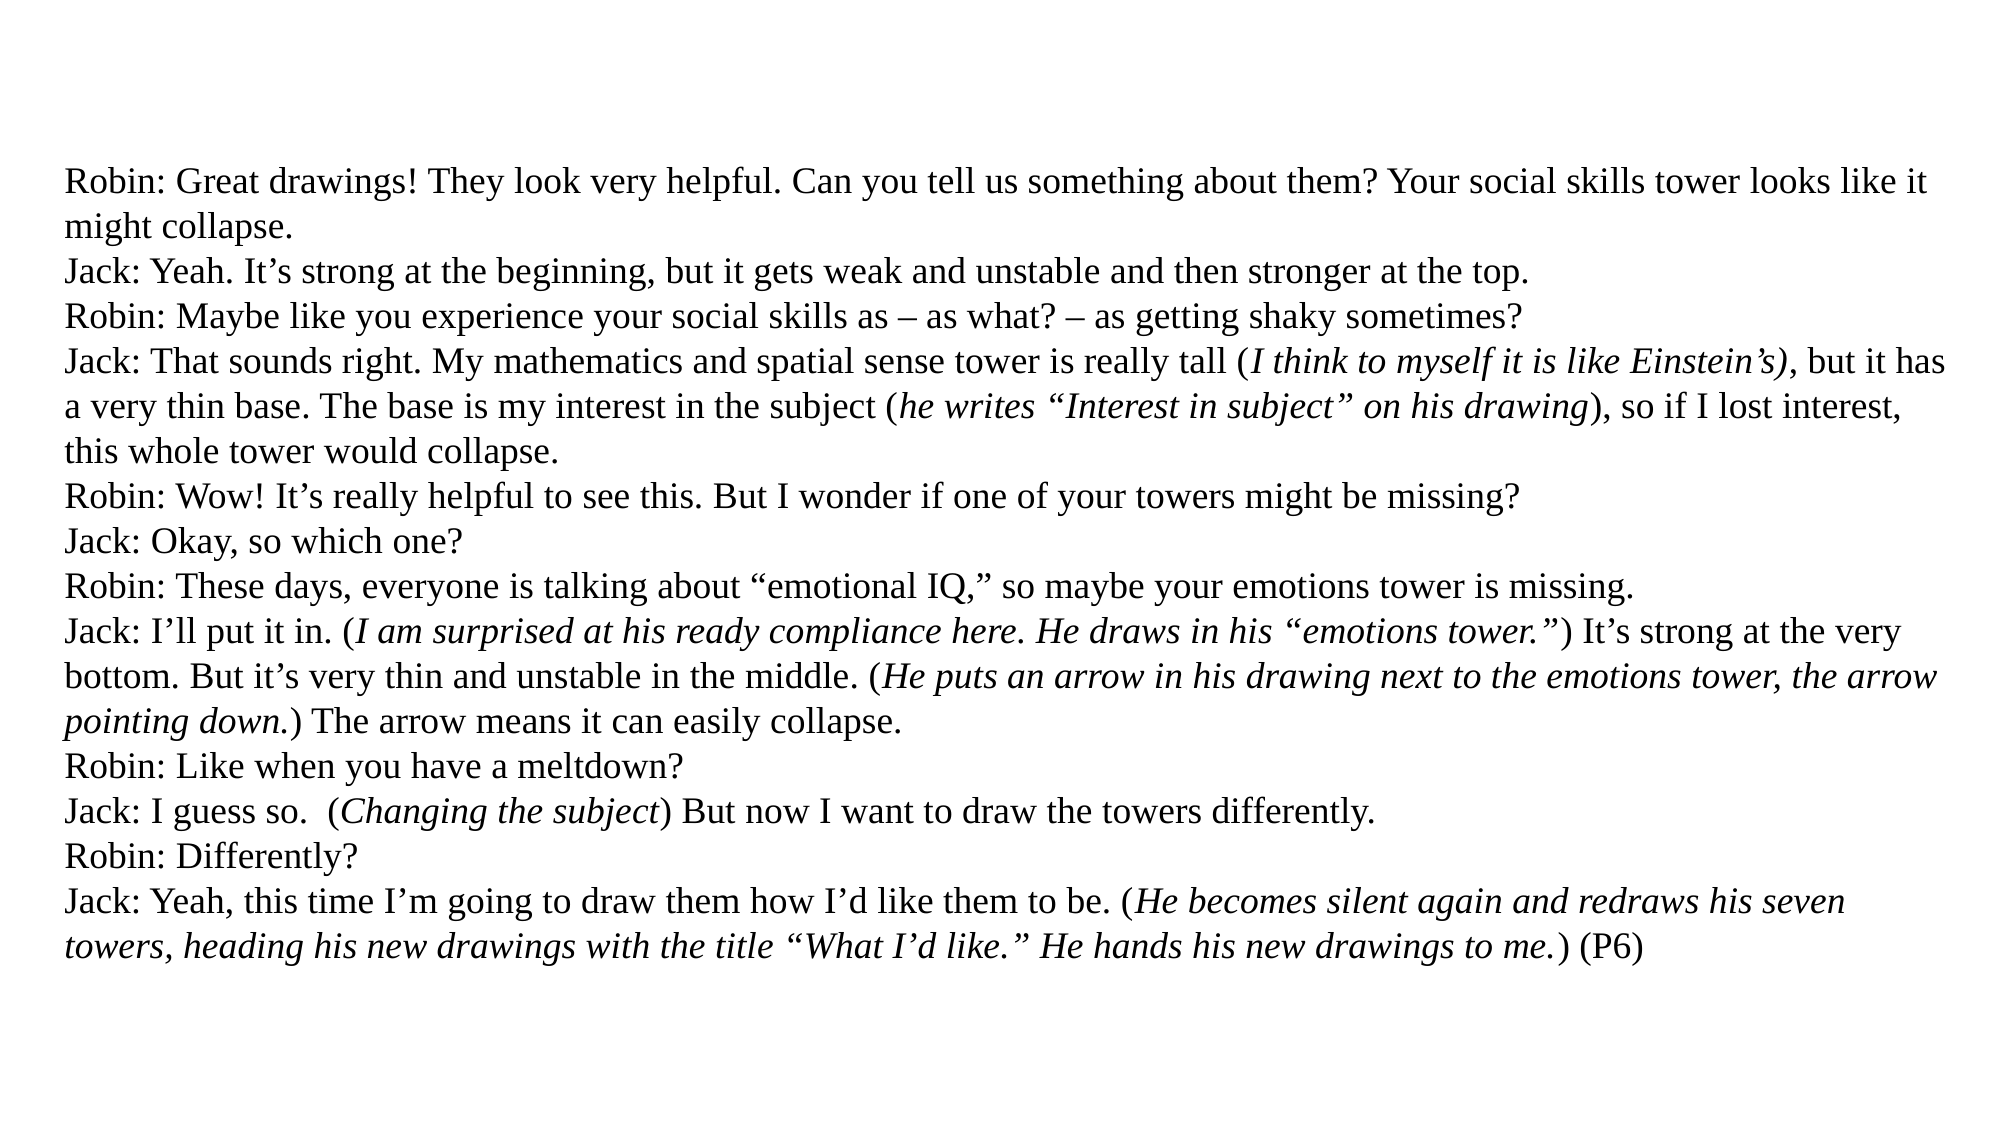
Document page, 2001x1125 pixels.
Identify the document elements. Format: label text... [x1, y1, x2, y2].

text_box Robin: Great drawings! They look very helpful. Can you tell us something about them? Your social skills tower looks like it might collapse. Jack: Yeah. It’s strong at the beginning, but it gets weak and unstable and then stronger at the top. Robin: Maybe like you experience your social skills as – as what? – as getting shaky sometimes? Jack: That sounds right. My mathematics and spatial sense tower is really tall (I think to myself it is like Einstein’s), but it has a very thin base. The base is my interest in the subject (he writes “Interest in subject” on his drawing), so if I lost interest, this whole tower would collapse. Robin: Wow! It’s really helpful to see this. But I wonder if one of your towers might be missing? Jack: Okay, so which one? Robin: These days, everyone is talking about “emotional IQ,” so maybe your emotions tower is missing. Jack: I’ll put it in. (I am surprised at his ready compliance here. He draws in his “emotions tower.”) It’s strong at the very bottom. But it’s very thin and unstable in the middle. (He puts an arrow in his drawing next to the emotions tower, the arrow pointing down.) The arrow means it can easily collapse. Robin: Like when you have a meltdown? Jack: I guess so. (Changing the subject) But now I want to draw the towers differently. Robin: Differently? Jack: Yeah, this time I’m going to draw them how I’d like them to be. (He becomes silent again and redraws his seven towers, heading his new drawings with the title “What I’d like.” He hands his new drawings to me.) (P6) [49, 148, 1974, 974]
